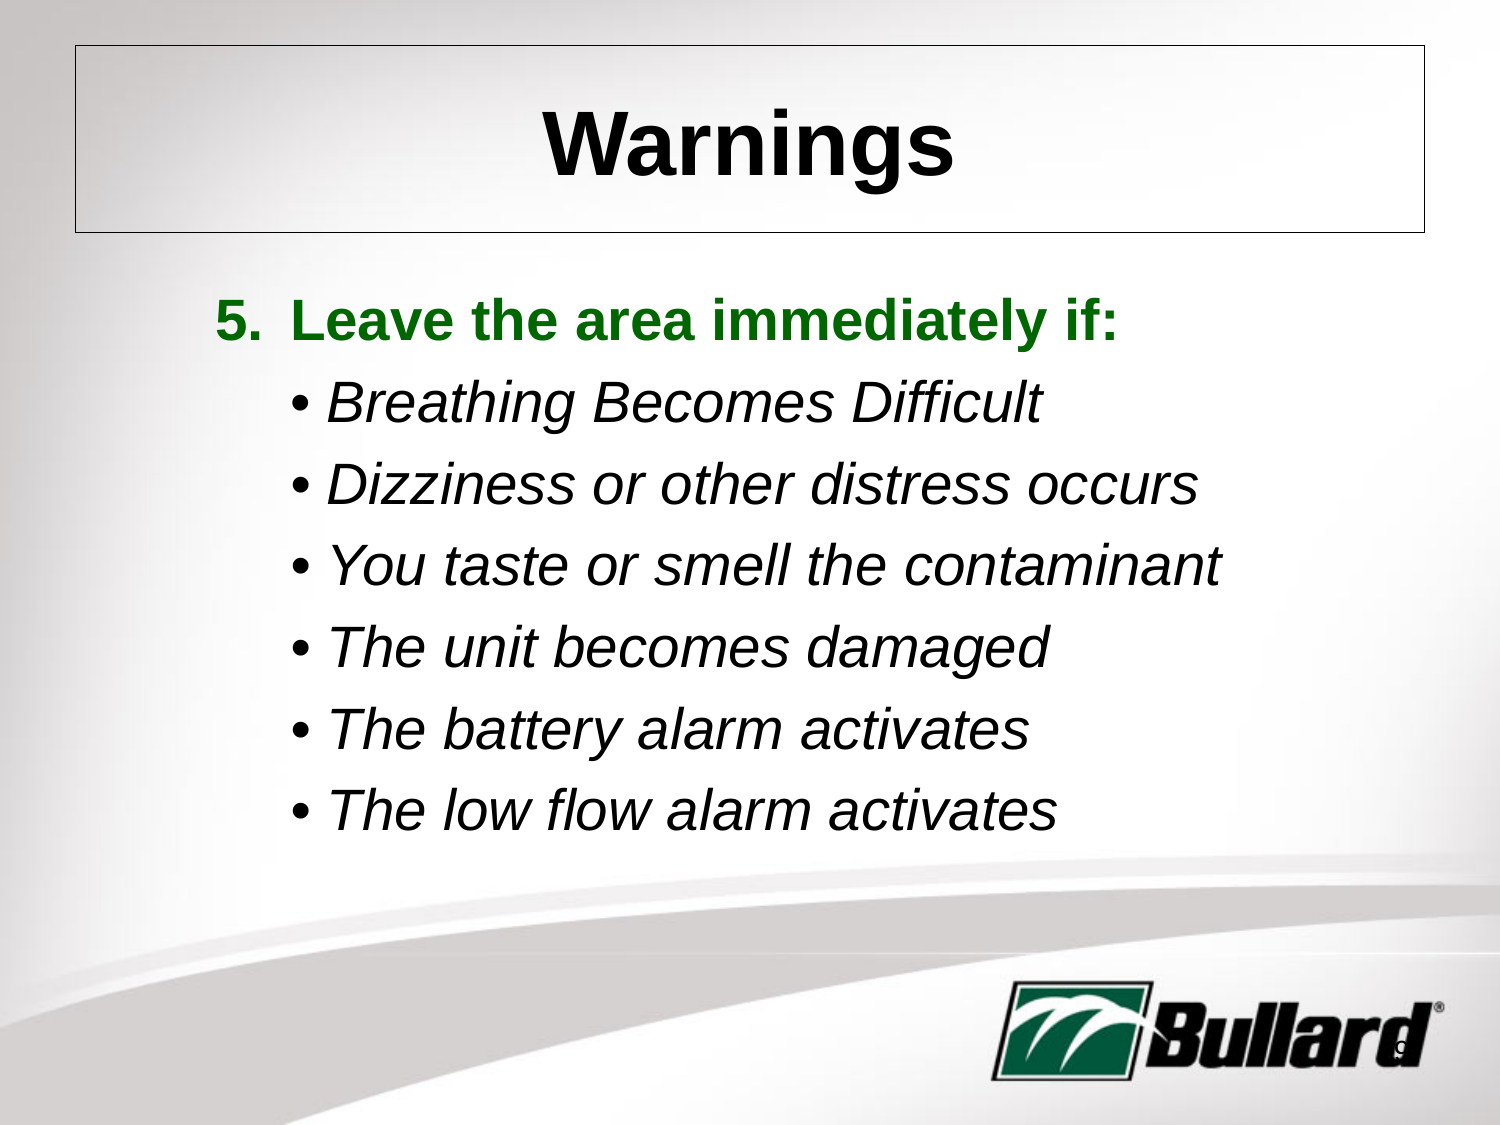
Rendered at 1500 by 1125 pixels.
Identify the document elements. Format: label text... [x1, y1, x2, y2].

title Warnings [75, 45, 1425, 233]
picture [0, 0, 1500, 1125]
slide_number 9 [1074, 1024, 1425, 1103]
list Leave the area immediately if: • Breathing Becomes Difficult • Dizziness or other distress occurs • You taste or smell the contaminant • The unit becomes damaged • The battery alarm activates • The low flow alarm activates [200, 275, 1325, 925]
